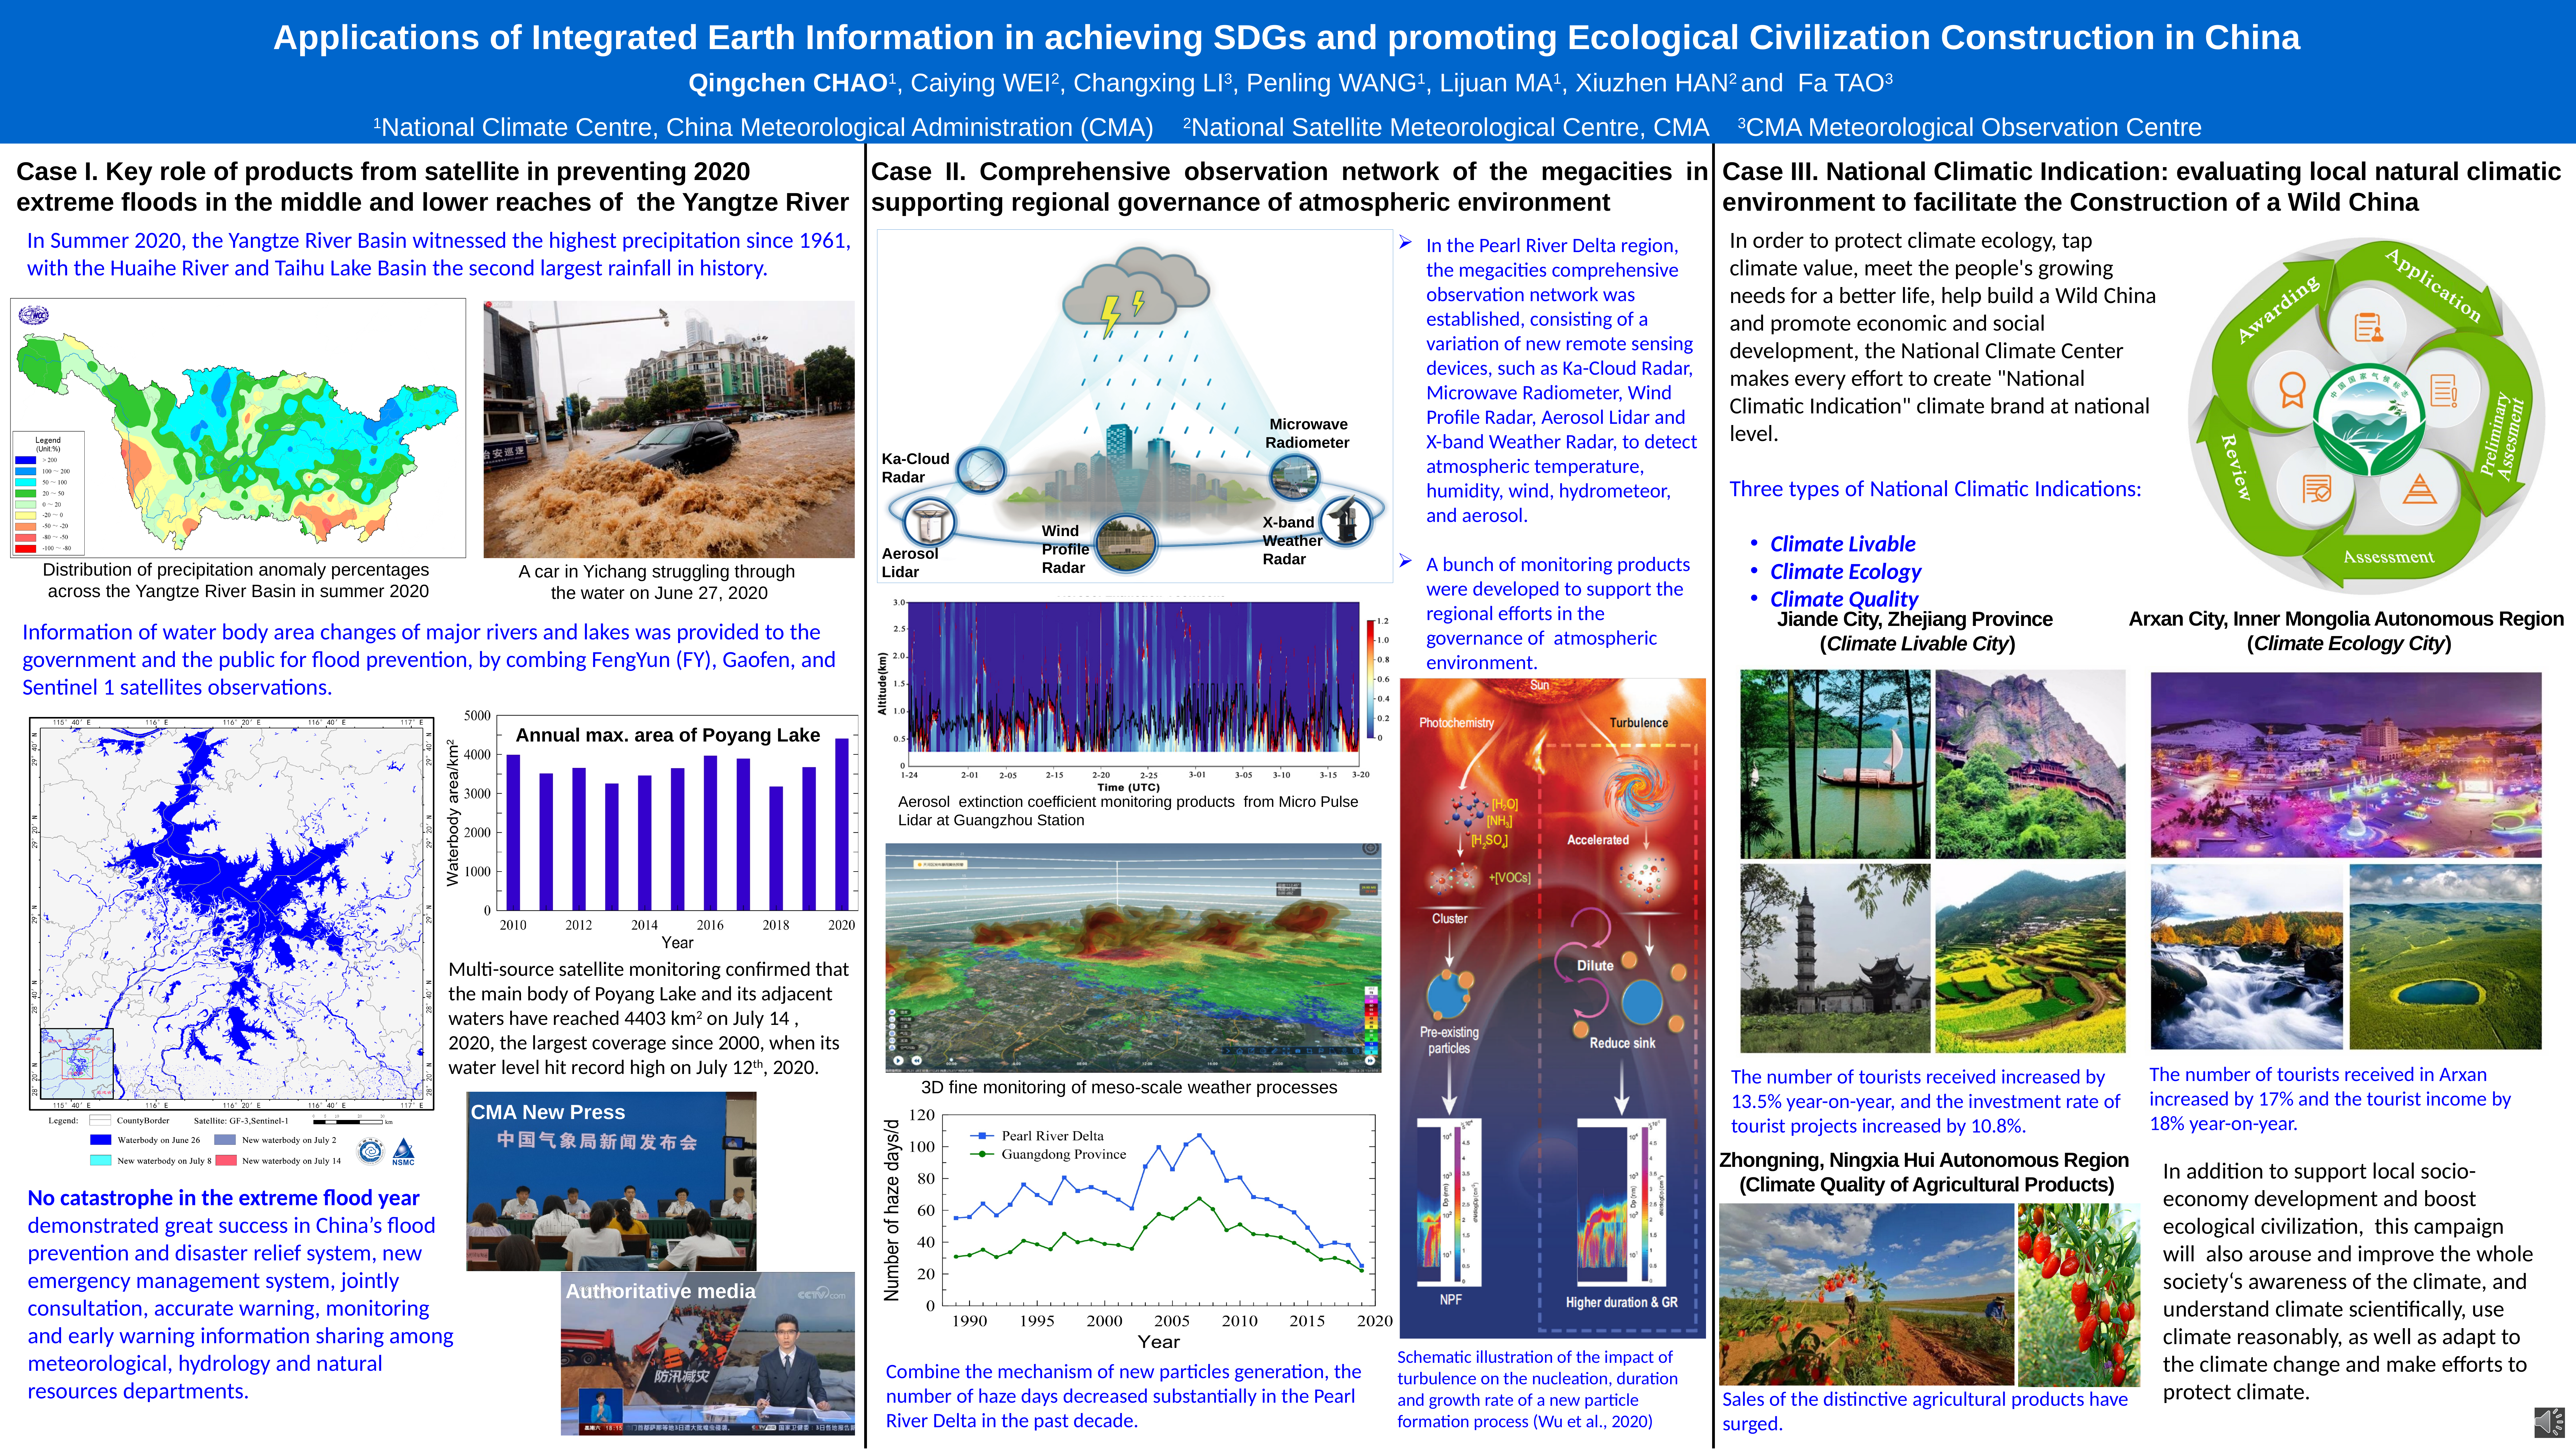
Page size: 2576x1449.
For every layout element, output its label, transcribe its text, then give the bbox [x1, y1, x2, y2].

picture [444, 796, 858, 951]
picture [561, 1272, 855, 1436]
picture [444, 707, 858, 796]
picture [27, 715, 436, 1166]
picture [2145, 666, 2549, 1056]
text_box Distribution of precipitation anomaly percentages across the Yangtze River Basin in summer 2020 [11, 558, 466, 603]
text_box Case II. Comprehensive observation network of the megacities in supporting regional governance of atmospheric environment [866, 152, 1714, 218]
text_box Aerosol extinction coefficient monitoring products from Micro Pulse Lidar at Guangzhou Station [894, 797, 1390, 831]
text_box Combine the mechanism of new particles generation, the number of haze days decreased substantially in the Pearl River Delta in the past decade. [881, 1355, 1378, 1434]
picture [1399, 678, 1706, 1339]
text_box Arxan City, Inner Mongolia Autonomous Region (Climate Ecology City) [2124, 603, 2570, 657]
picture [880, 1106, 1393, 1352]
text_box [877, 229, 1393, 583]
picture [2186, 234, 2549, 598]
text_box No catastrophe in the extreme flood year demonstrated great success in China’s flood prevention and disaster relief system, new emergency management system, jointly consultation, accurate warning, monitoring and early warning information sharing among meteorological, hydrology and natural resources departments. [23, 1180, 466, 1406]
picture [1719, 1203, 2014, 1386]
text_box Zhongning, Ningxia Hui Autonomous Region (Climate Quality of Agricultural Products) [1715, 1144, 2140, 1198]
text_box Applications of Integrated Earth Information in achieving SDGs and promoting Ecological Civilization Construction in China Qingchen CHAO1, Caiying WEI2, Changxing LI3, Penling WANG1, Lijuan MA1, Xiuzhen HAN2 and Fa TAO3 1National Climate Centre, China Meteorological Administration (CMA) 2National Satellite Meteorological Centre, CMA 3CMA Meteorological Observation Centre [0, 0, 2576, 144]
text_box Schematic illustration of the impact of turbulence on the nucleation, duration and growth rate of a new particle formation process (Wu et al., 2020) [1393, 1343, 1713, 1433]
text_box Jiande City, Zhejiang Province (Climate Livable City) [1773, 603, 2064, 657]
picture [2018, 1203, 2141, 1387]
text_box In Summer 2020, the Yangtze River Basin witnessed the highest precipitation since 1961, with the Huaihe River and Taihu Lake Basin the second largest rainfall in history. [23, 223, 861, 283]
picture [10, 298, 466, 558]
text_box Multi-source satellite monitoring confirmed that the main body of Poyang Lake and its adjacent waters have reached 4403 km2 on July 14 , 2020, the largest coverage since 2000, when its water level hit record high on July 12th, 2020. [444, 953, 855, 1081]
text_box A car in Yichang struggling through the water on June 27, 2020 [514, 558, 806, 605]
text_box Case I. Key role of products from satellite in preventing 2020 extreme floods in the middle and lower reaches of the Yangtze River [12, 152, 865, 218]
text_box Sales of the distinctive agricultural products have surged. [1718, 1383, 2141, 1437]
text_box 3D fine monitoring of meso-scale weather processes [881, 1073, 1378, 1099]
picture [1736, 665, 2131, 1058]
text_box In addition to support local socio-economy development and boost ecological civilization, this campaign will also arouse and improve the whole society‘s awareness of the climate, and understand climate scientifically, use climate reasonably, as well as adapt to the climate change and make efforts to protect climate. [2158, 1153, 2544, 1407]
picture [2534, 1407, 2565, 1438]
text_box In order to protect climate ecology, tap climate value, meet the people's growing needs for a better life, help build a Wild China and promote economic and social development, the National Climate Center makes every effort to create "National Climatic Indication" climate brand at national level. Three types of National Climatic Indications: Climate Livable Climate Ecology Climate Quality [1725, 223, 2164, 614]
text_box The number of tourists received increased by 13.5% year-on-year, and the investment rate of tourist projects increased by 10.8%. [1727, 1061, 2131, 1139]
text_box In the Pearl River Delta region, the megacities comprehensive observation network was established, consisting of a variation of new remote sensing devices, such as Ka-Cloud Radar, Microwave Radiometer, Wind Profile Radar, Aerosol Lidar and X-band Weather Radar, to detect atmospheric temperature, humidity, wind, hydrometeor, and aerosol. A bunch of monitoring products were developed to support the regional efforts in the governance of atmospheric environment. [1393, 229, 1709, 676]
text_box Case III. National Climatic Indication: evaluating local natural climatic environment to facilitate the Construction of a Wild China [1718, 152, 2576, 218]
text_box The number of tourists received in Arxan increased by 17% and the tourist income by 18% year-on-year. [2145, 1058, 2549, 1137]
picture [873, 596, 1394, 796]
text_box Information of water body area changes of major rivers and lakes was provided to the government and the public for flood prevention, by combing FengYun (FY), Gaofen, and Sentinel 1 satellites observations. [18, 614, 857, 702]
picture [484, 301, 855, 558]
picture [466, 1092, 757, 1271]
picture [885, 843, 1382, 1073]
